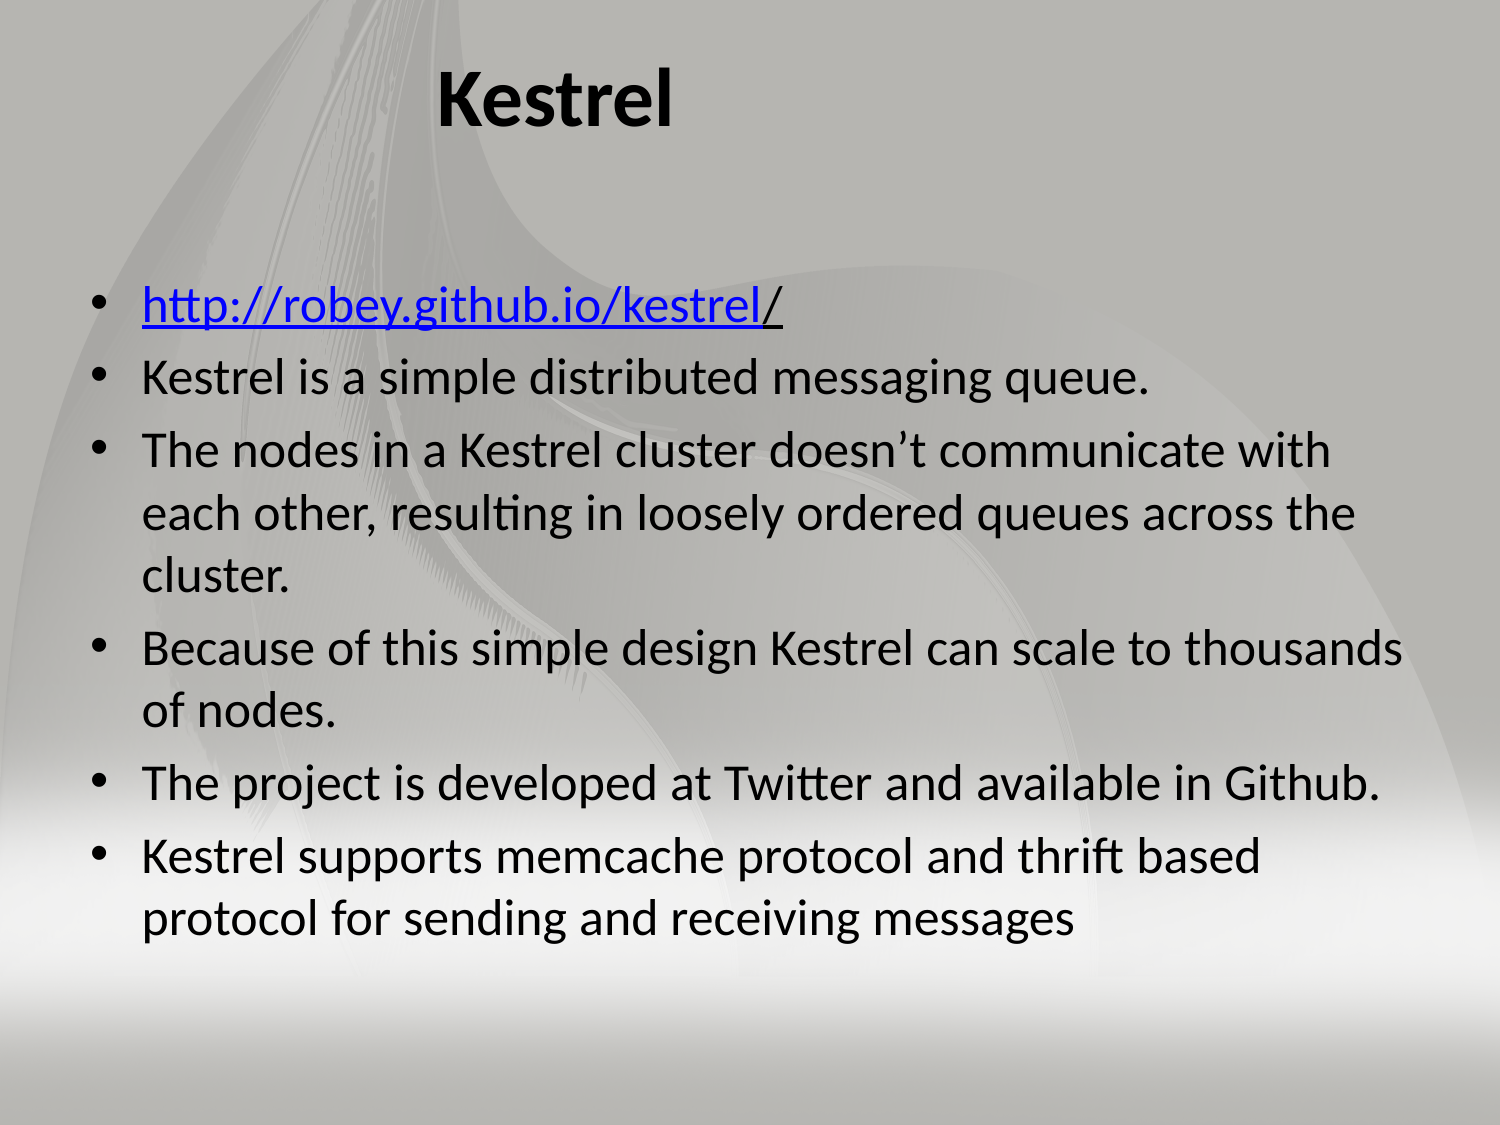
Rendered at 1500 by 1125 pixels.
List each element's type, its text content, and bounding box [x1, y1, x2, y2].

title Kestrel [0, 0, 1114, 187]
picture [0, 0, 1500, 1125]
list http://robey.github.io/kestrel/ Kestrel is a simple distributed messaging queue. The nodes in a Kestrel cluster doesn’t communicate with each other, resulting in loosely ordered queues across the cluster. Because of this simple design Kestrel can scale to thousands of nodes. The project is developed at Twitter and available in Github. Kestrel supports memcache protocol and thrift based protocol for sending and receiving messages [75, 262, 1425, 1005]
